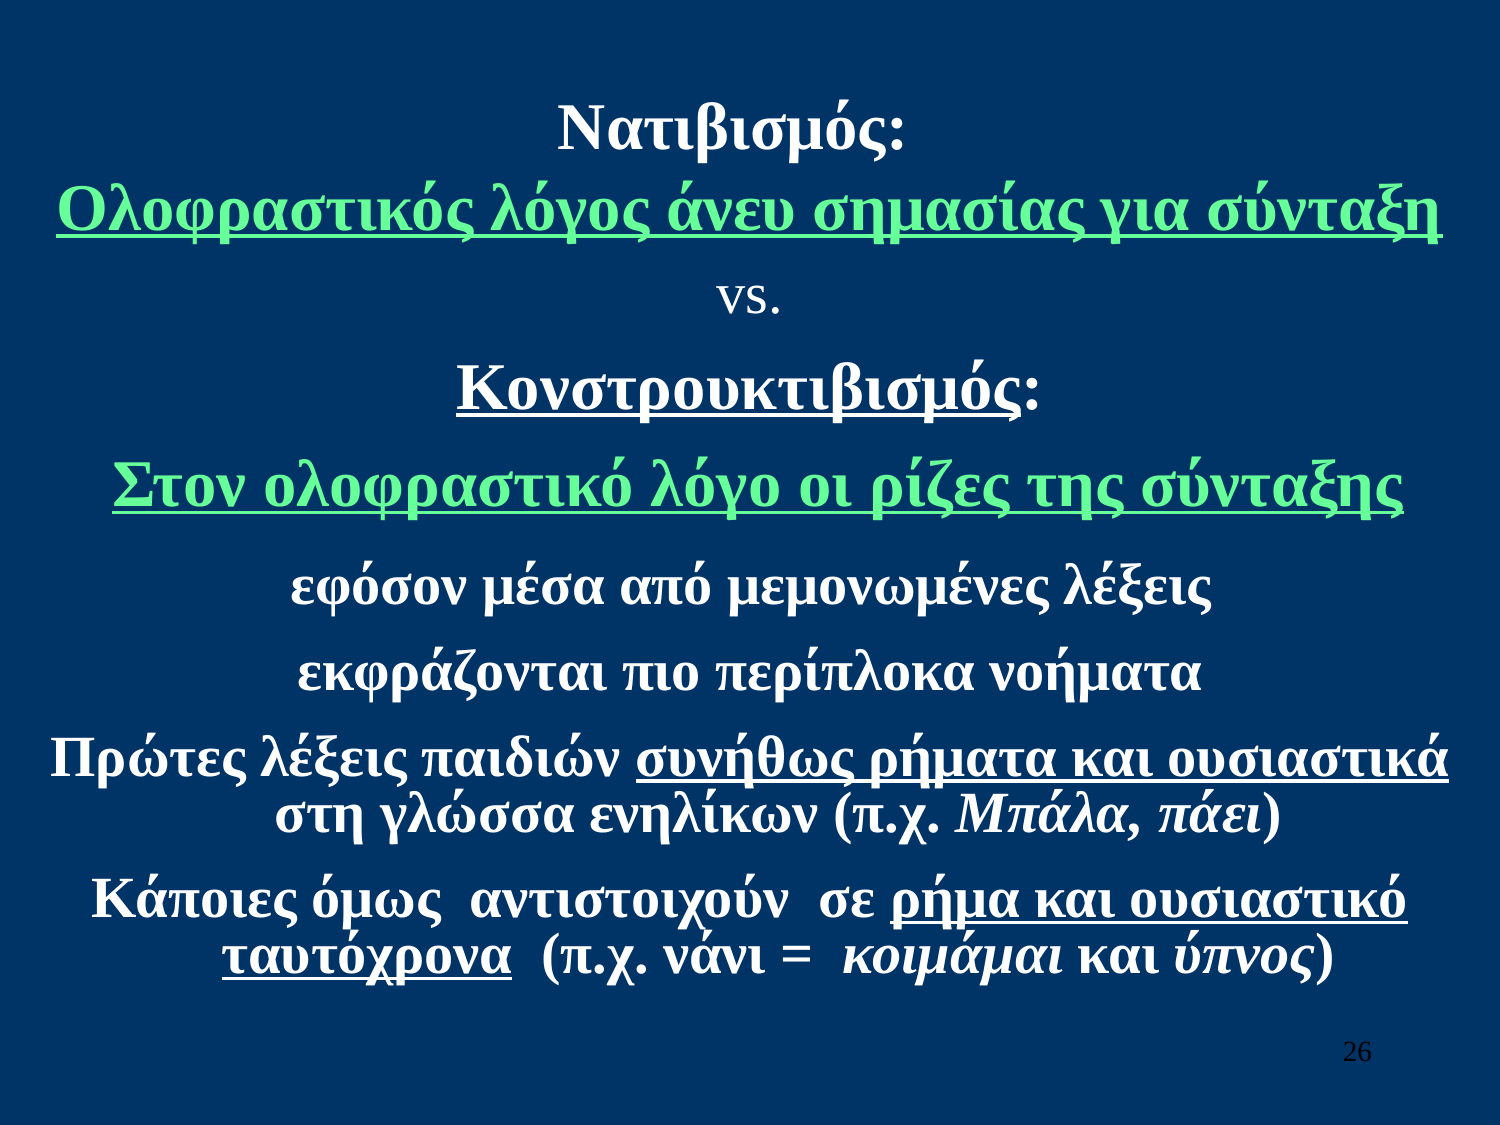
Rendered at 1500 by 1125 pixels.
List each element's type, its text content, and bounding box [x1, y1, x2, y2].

list Nατιβισμός: Ολοφραστικός λόγος άνευ σημασίας για σύνταξη vs. Κονστρουκτιβισμός: Στον ολοφραστικό λόγο οι ρίζες της σύνταξης εφόσον μέσα από μεμονωμένες λέξεις εκφράζονται πιο περίπλοκα νοήματα Πρώτες λέξεις παιδιών συνήθως ρήματα και ουσιαστικά στη γλώσσα ενηλίκων (π.χ. Μπάλα, πάει) Κάποιες όμως αντιστοιχούν σε ρήμα και ουσιαστικό ταυτόχρονα (π.χ. νάνι = κοιμάμαι και ύπνος) [0, 0, 1500, 1125]
slide_number 26 [1074, 1024, 1388, 1101]
